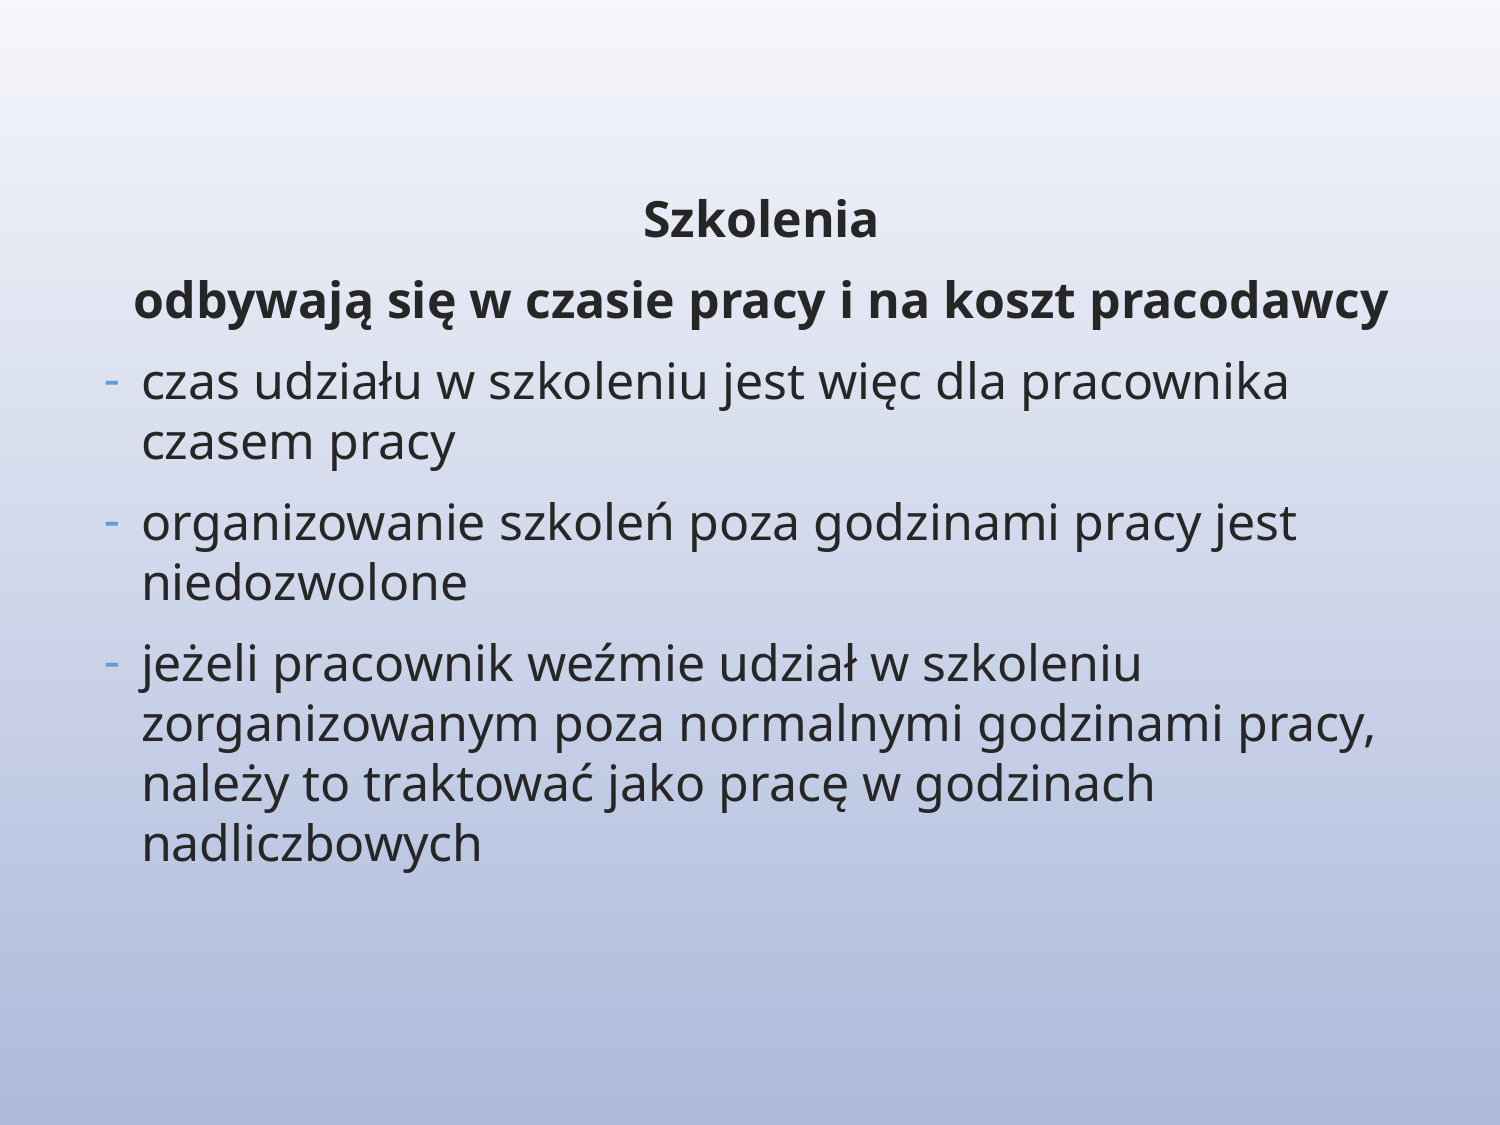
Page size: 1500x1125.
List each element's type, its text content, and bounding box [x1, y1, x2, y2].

list Szkolenia odbywają się w czasie pracy i na koszt pracodawcy czas udziału w szkoleniu jest więc dla pracownika czasem pracy organizowanie szkoleń poza godzinami pracy jest niedozwolone jeżeli pracownik weźmie udział w szkoleniu zorganizowanym poza normalnymi godzinami pracy, należy to traktować jako pracę w godzinach nadliczbowych [88, 54, 1436, 1071]
